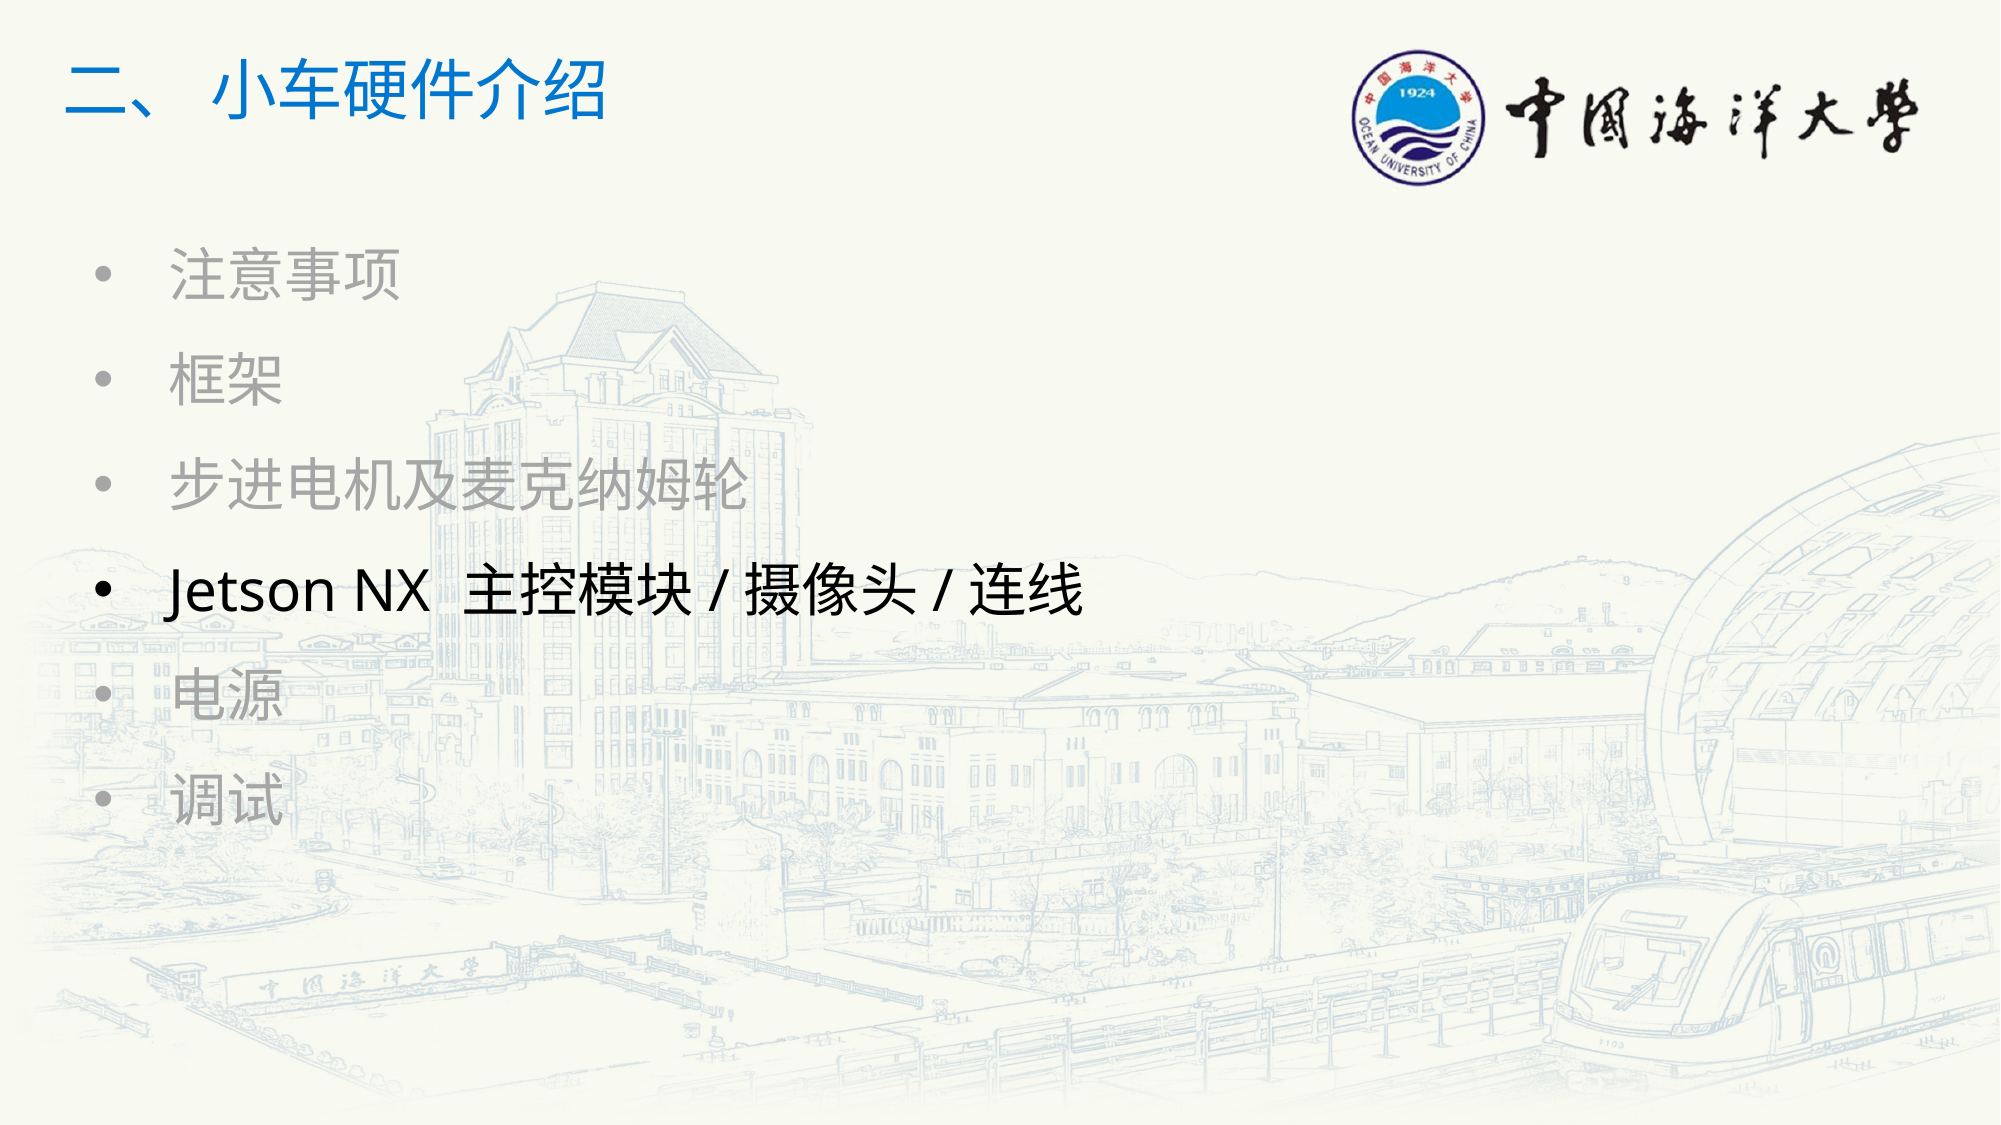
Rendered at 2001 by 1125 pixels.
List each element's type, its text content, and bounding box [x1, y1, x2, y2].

text_box 注意事项 框架 步进电机及麦克纳姆轮 Jetson NX 主控模块/摄像头/连线 电源 调试 [78, 196, 1237, 841]
picture [0, 0, 2001, 1125]
text_box 二、 小车硬件介绍 [62, 50, 681, 128]
